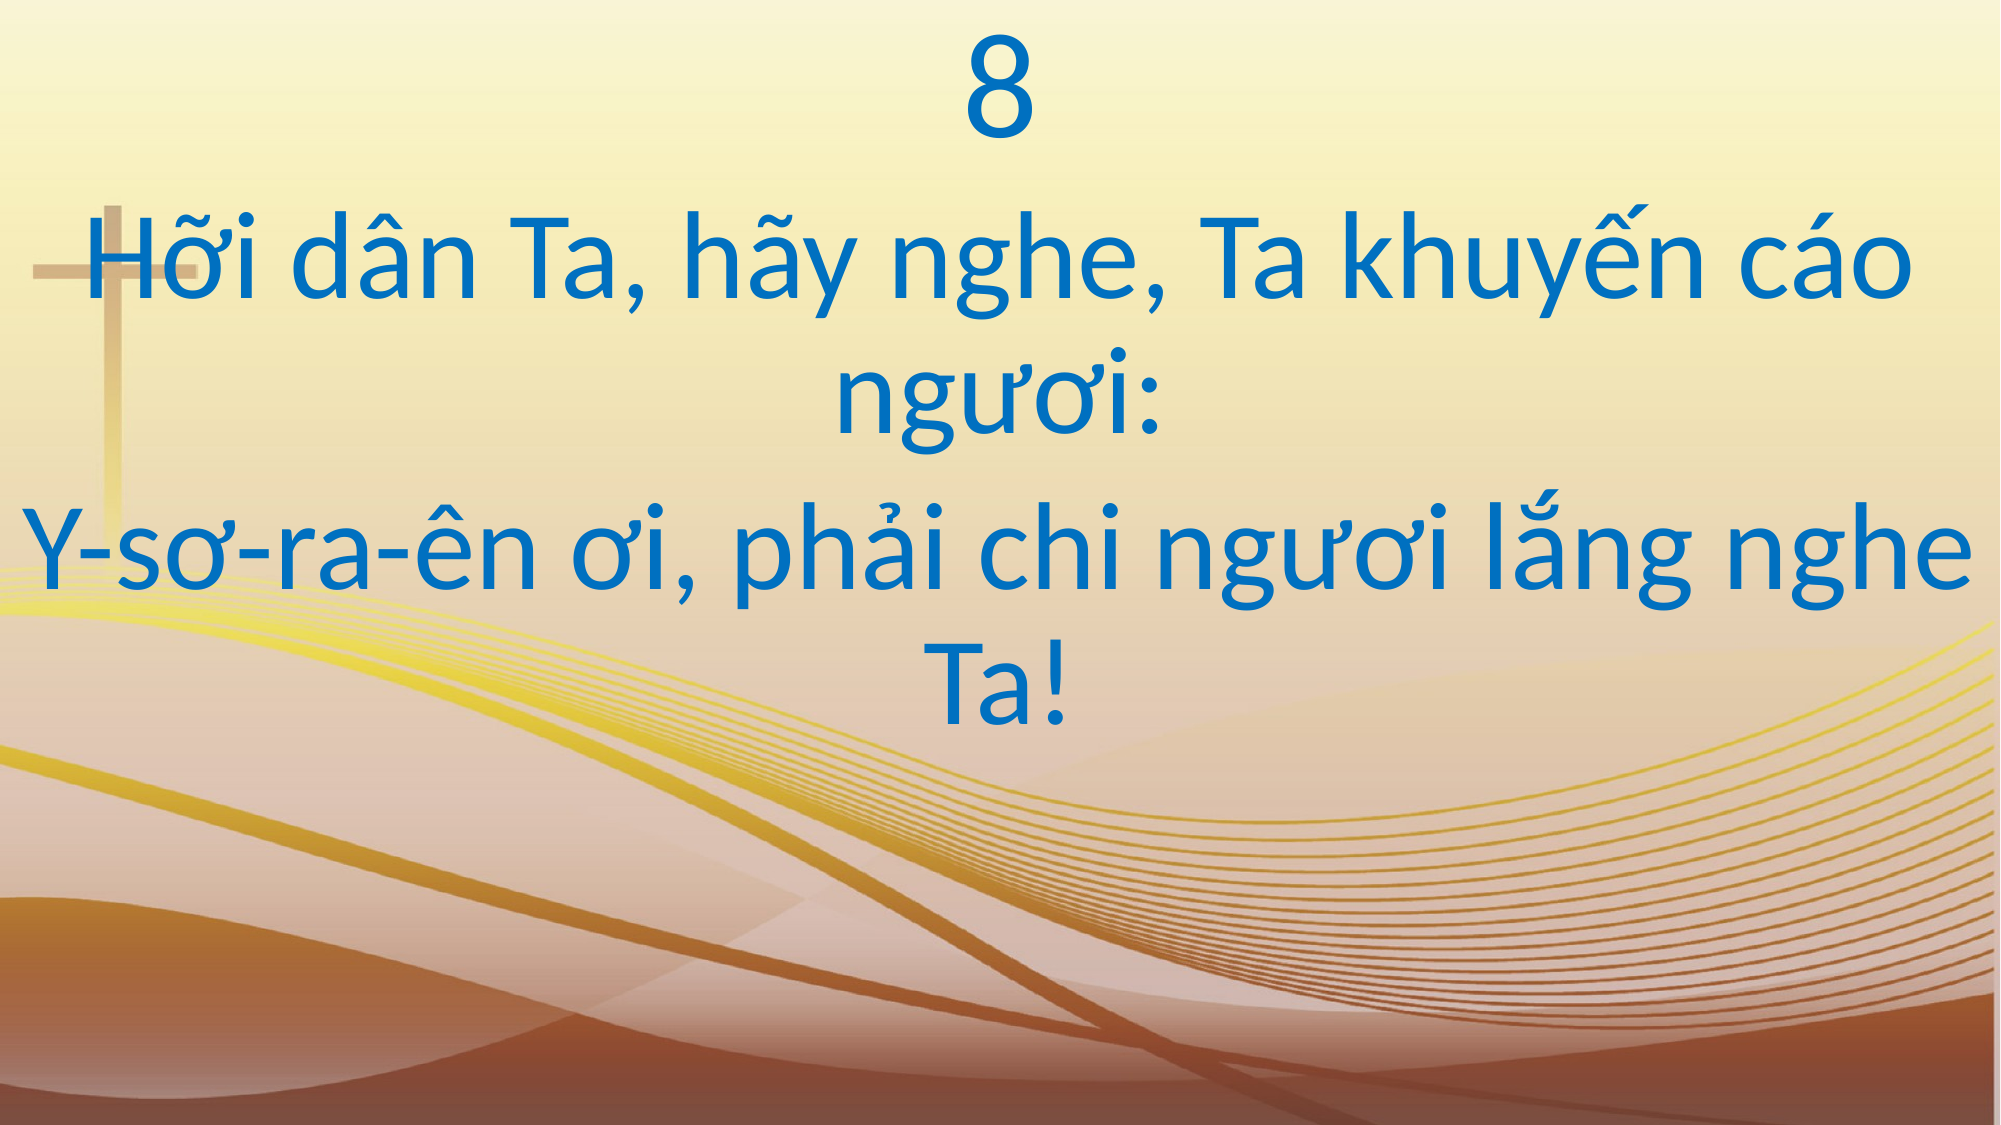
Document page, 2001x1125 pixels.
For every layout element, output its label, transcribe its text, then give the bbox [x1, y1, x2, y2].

list 8 Hỡi dân Ta, hãy nghe, Ta khuyến cáo ngươi: Y-sơ-ra-ên ơi, phải chi ngươi lắng nghe Ta! [0, 0, 2000, 1125]
